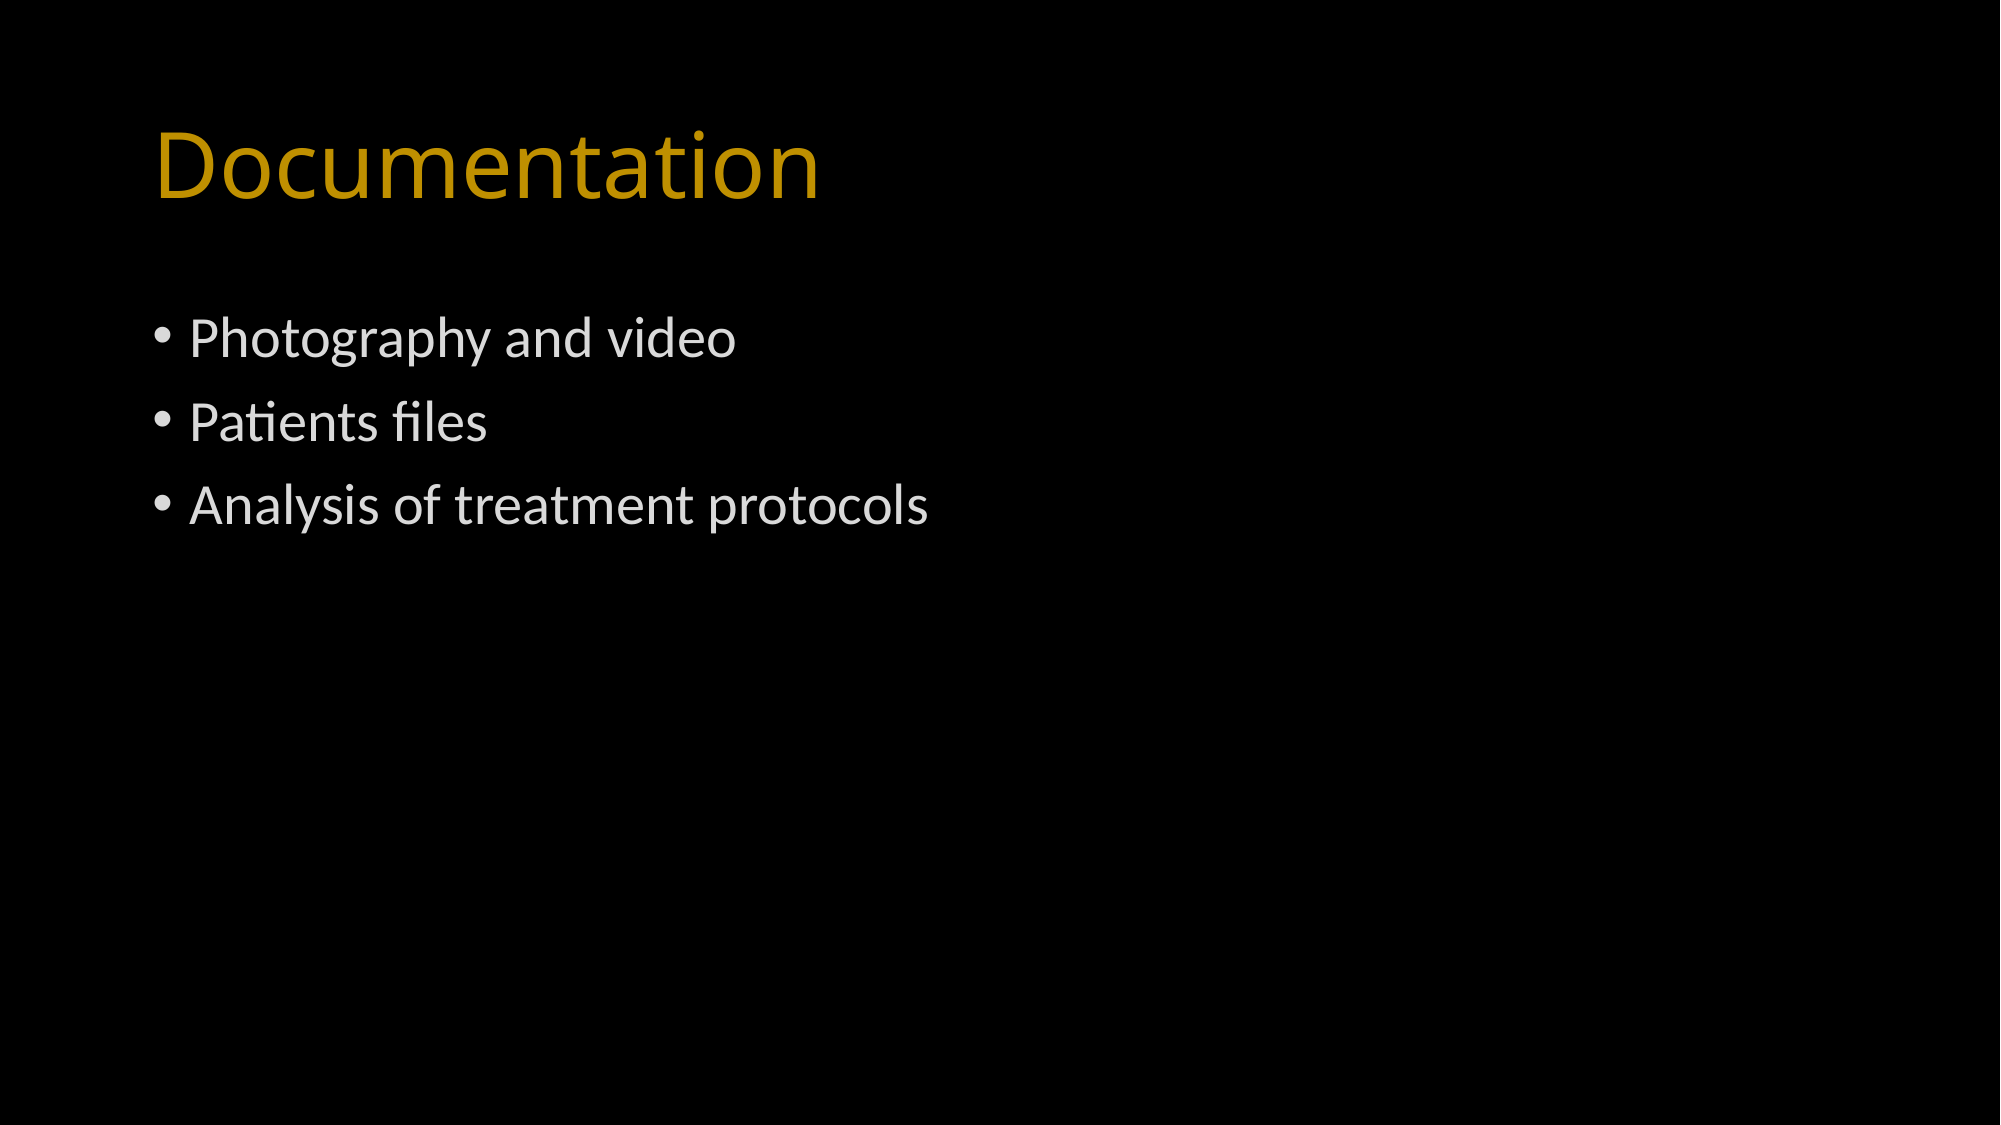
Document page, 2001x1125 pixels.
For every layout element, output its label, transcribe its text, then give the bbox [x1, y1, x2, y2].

title Documentation [137, 59, 1863, 278]
list Photography and video Patients files Analysis of treatment protocols [137, 299, 1863, 1014]
